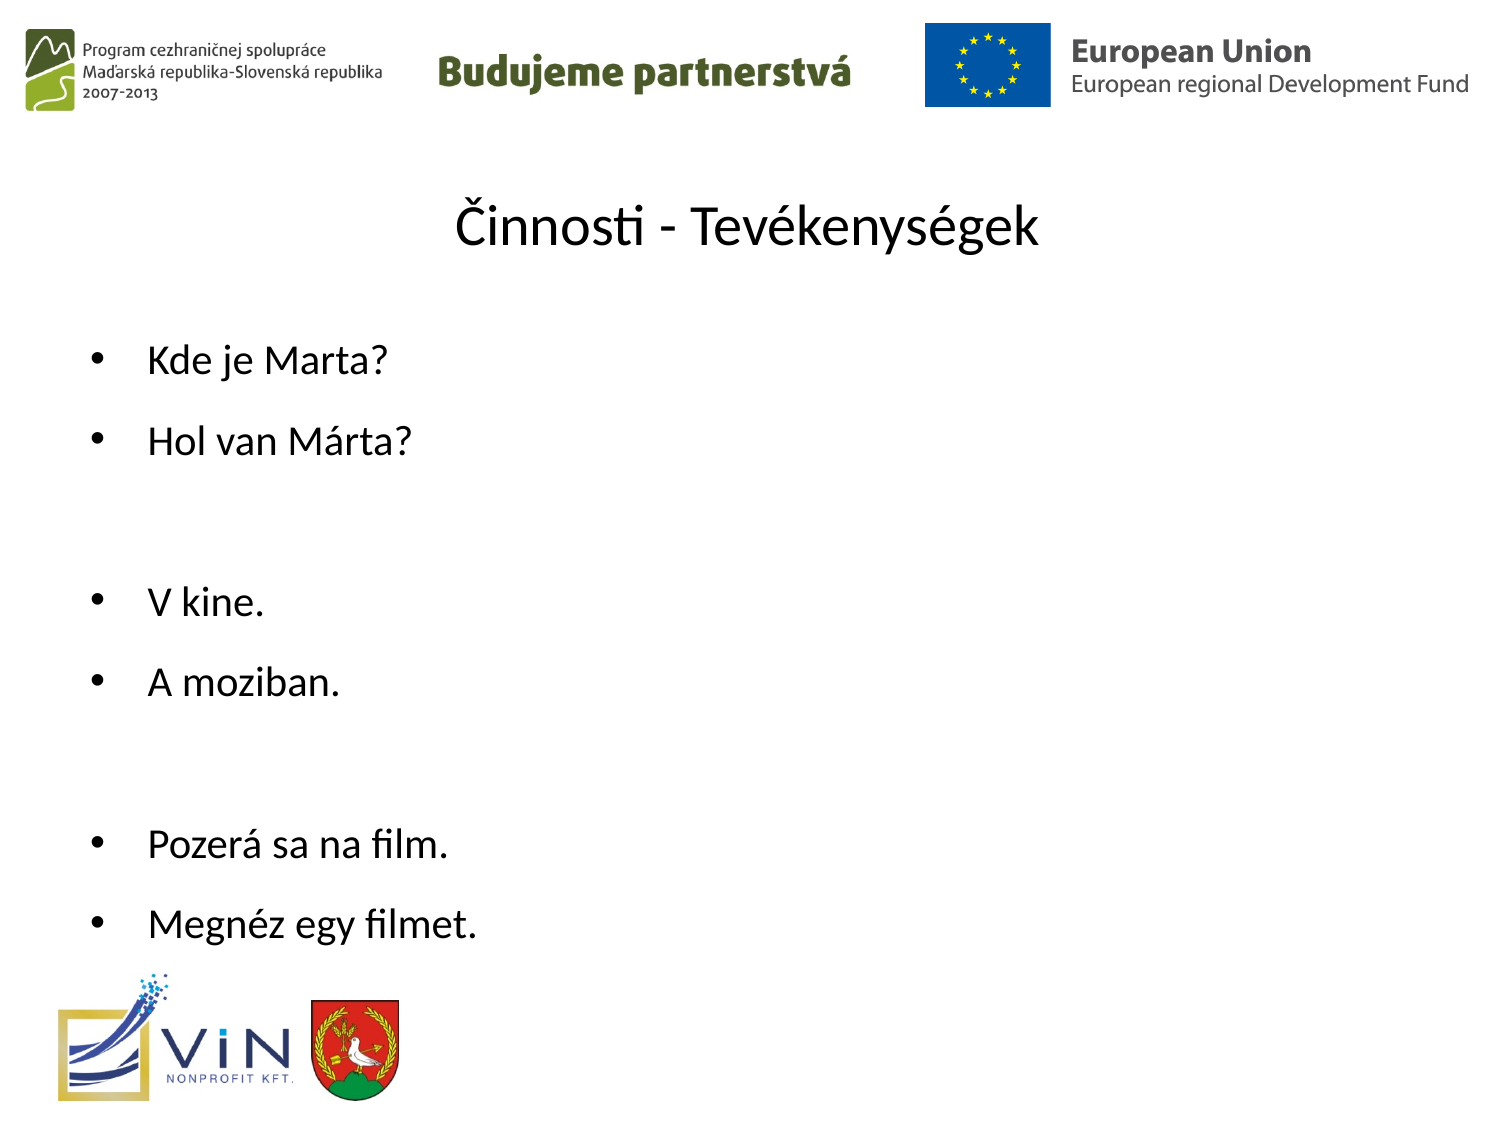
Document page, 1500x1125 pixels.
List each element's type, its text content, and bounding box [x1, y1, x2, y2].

picture [34, 972, 294, 1102]
picture [409, 36, 890, 108]
picture [311, 1000, 399, 1102]
picture [23, 29, 399, 120]
list Kde je Marta? Hol van Márta? V kine. A moziban. Pozerá sa na film. Megnéz egy filmet. [75, 316, 1425, 961]
picture [925, 23, 1468, 109]
title Činnosti - Tevékenységek [70, 164, 1425, 282]
